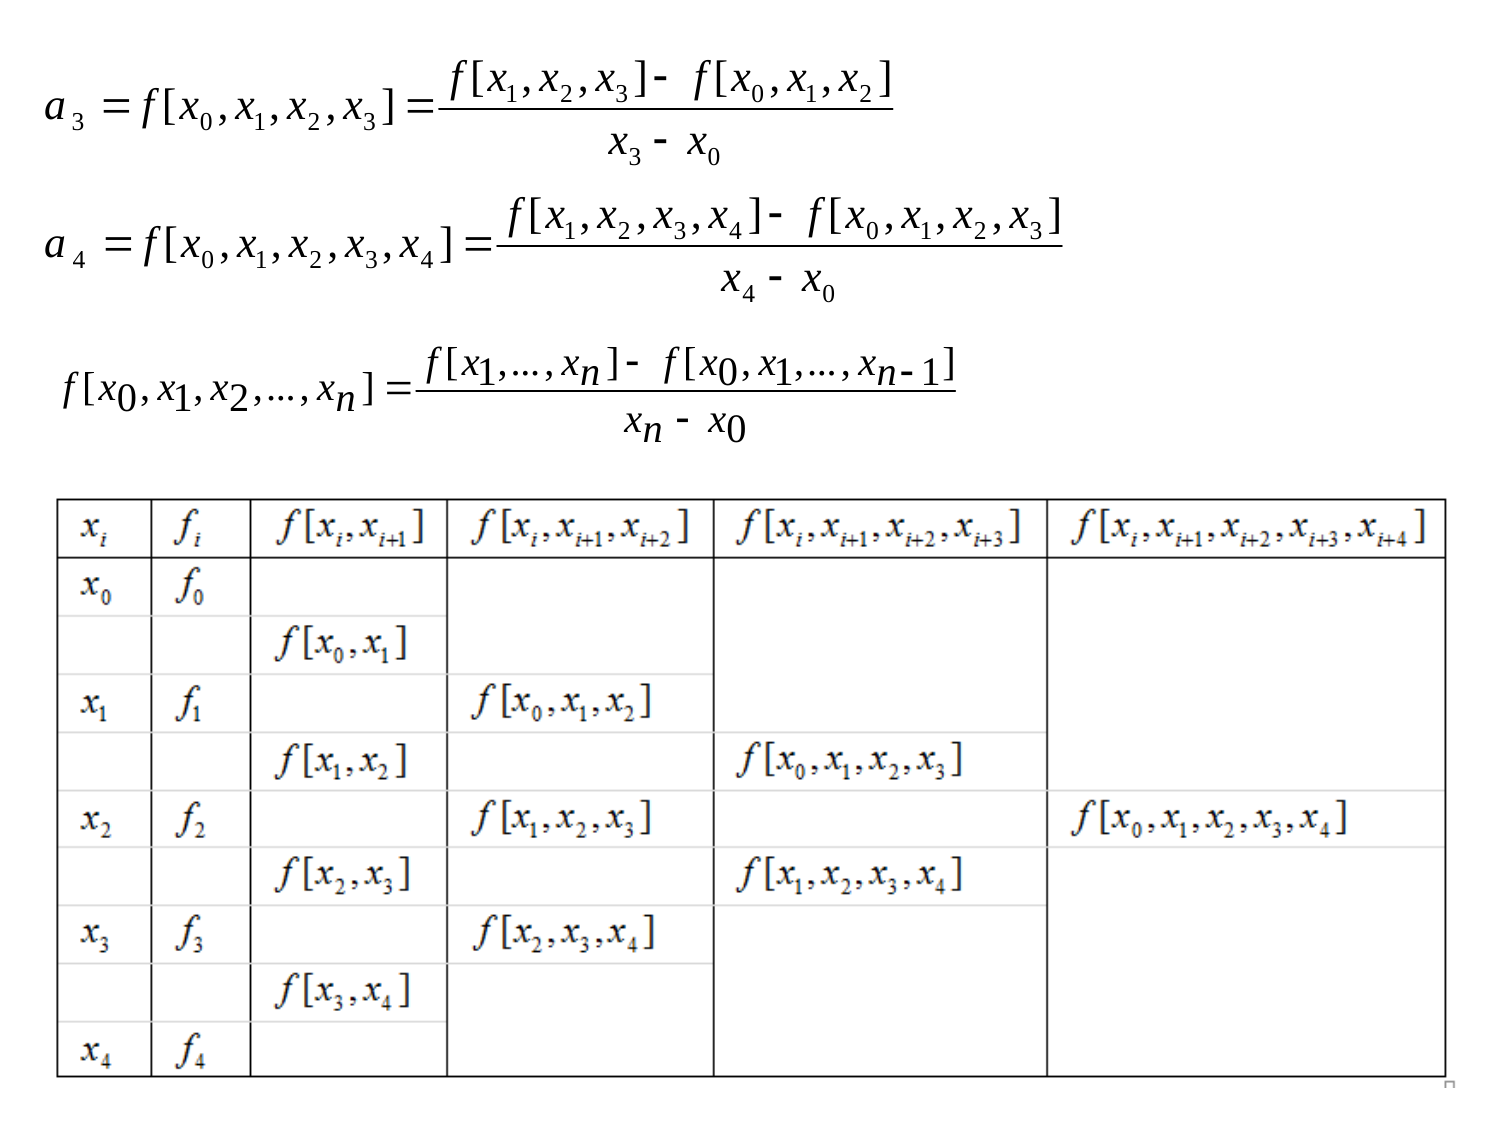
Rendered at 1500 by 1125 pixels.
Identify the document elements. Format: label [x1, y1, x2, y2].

text_box [37, 49, 903, 176]
text_box [49, 337, 963, 451]
text_box [37, 187, 1072, 313]
picture [49, 487, 1463, 1088]
